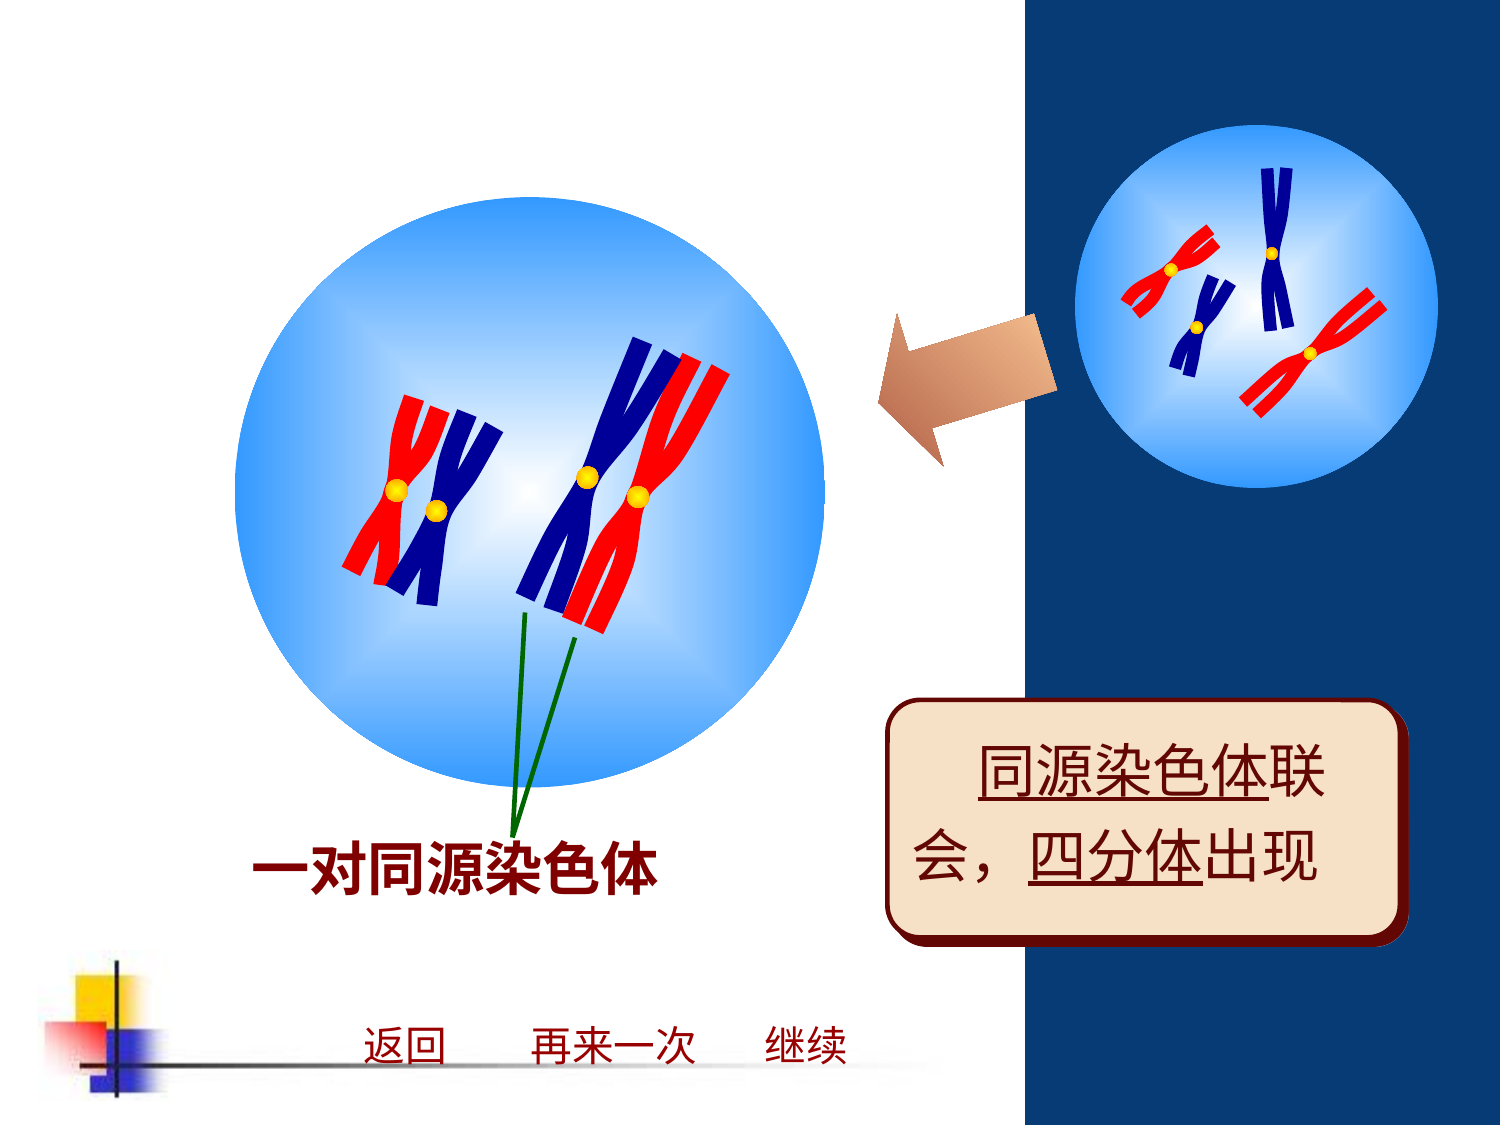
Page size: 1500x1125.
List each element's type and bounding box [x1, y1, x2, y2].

text_box [515, 1012, 713, 1078]
text_box [234, 197, 826, 910]
text_box [349, 1012, 463, 1078]
picture [37, 950, 1013, 1101]
text_box [887, 699, 1400, 938]
text_box [750, 1012, 864, 1078]
text_box [1074, 125, 1438, 489]
text_box [878, 313, 1058, 467]
